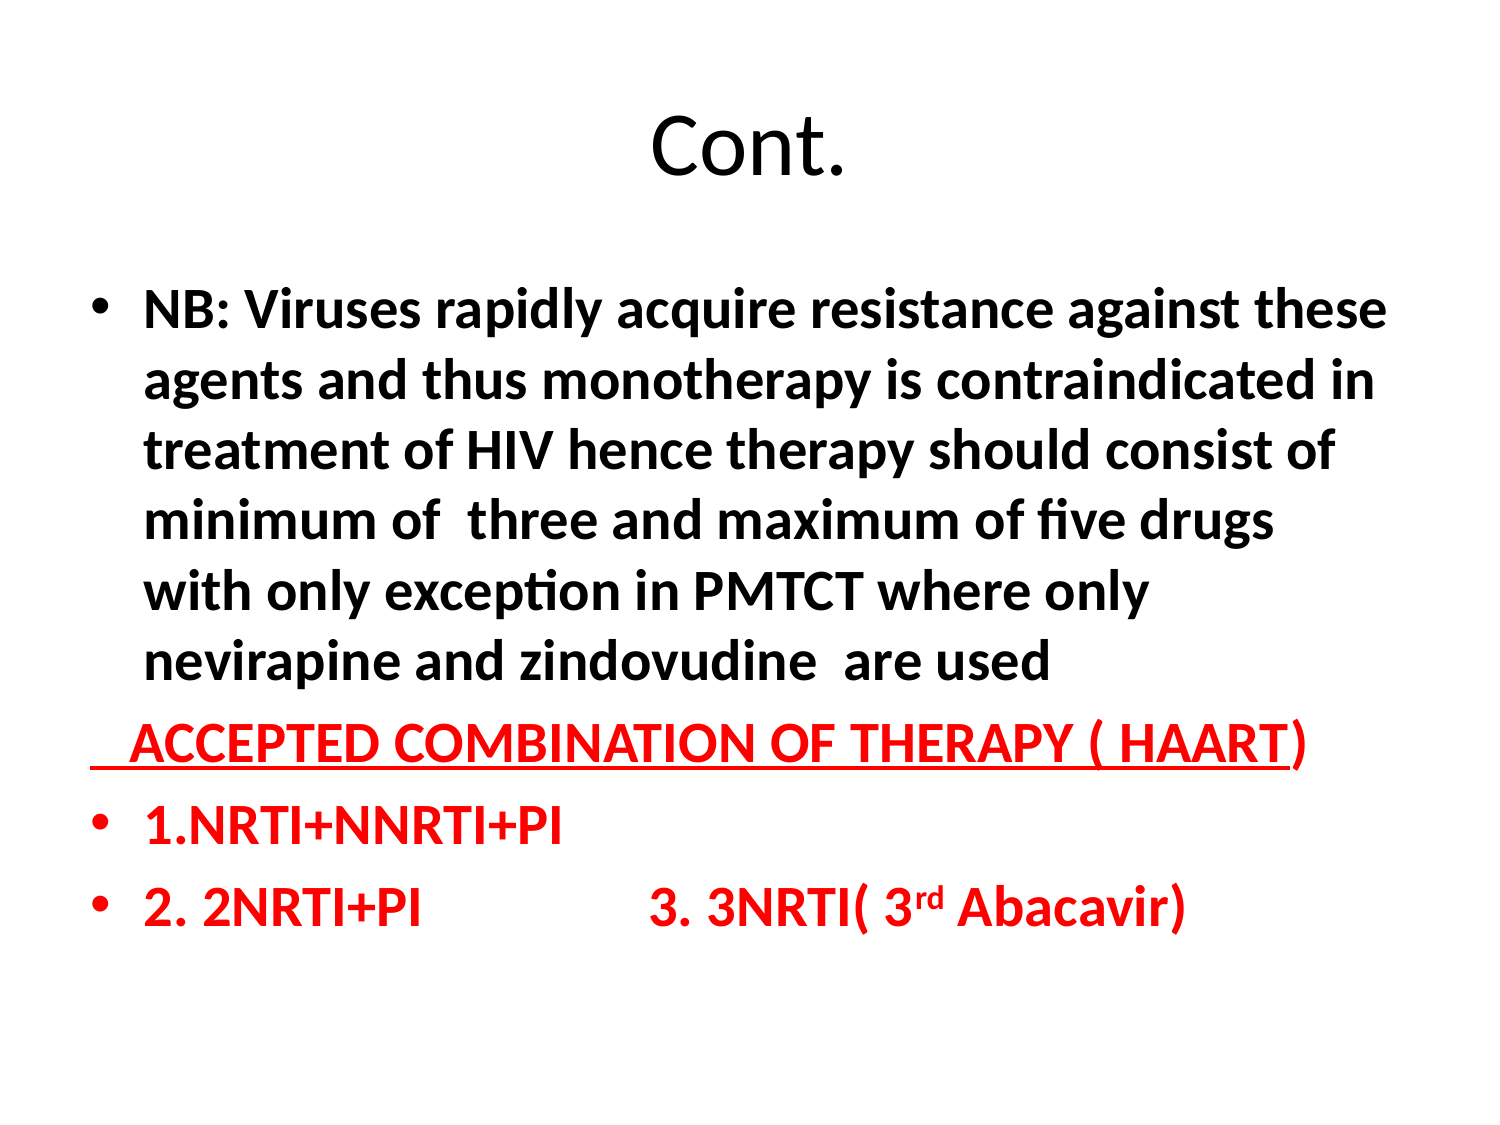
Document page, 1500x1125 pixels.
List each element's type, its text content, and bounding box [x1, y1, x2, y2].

list NB: Viruses rapidly acquire resistance against these agents and thus monotherapy is contraindicated in treatment of HIV hence therapy should consist of minimum of three and maximum of five drugs with only exception in PMTCT where only nevirapine and zindovudine are used ACCEPTED COMBINATION OF THERAPY ( HAART) 1.NRTI+NNRTI+PI 2. 2NRTI+PI 3. 3NRTI( 3rd Abacavir) [75, 262, 1425, 1005]
title Cont. [75, 45, 1425, 233]
